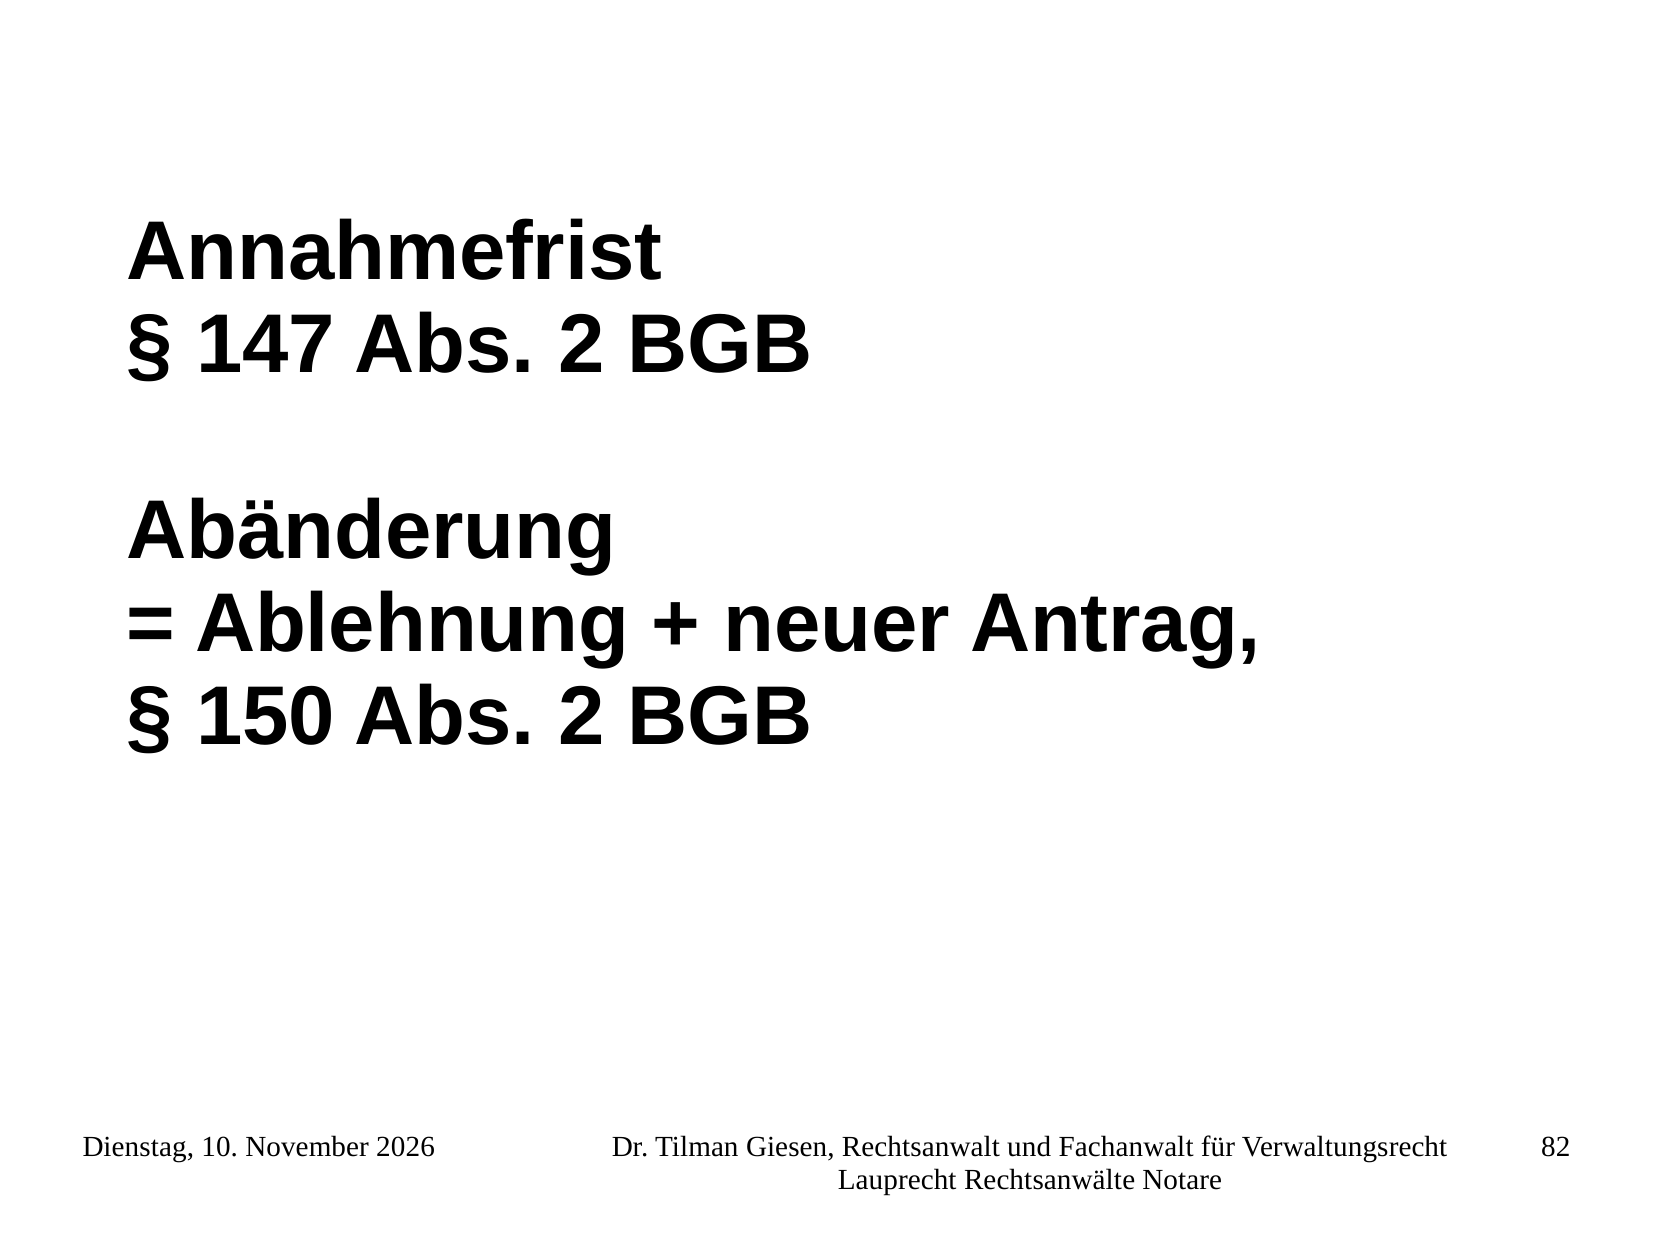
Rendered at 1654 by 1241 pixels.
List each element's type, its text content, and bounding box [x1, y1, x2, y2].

text_box Annahmefrist § 147 Abs. 2 BGB Abänderung = Ablehnung + neuer Antrag, § 150 Abs. 2 BGB [111, 198, 1460, 771]
footer Dr. Tilman Giesen, Rechtsanwalt und Fachanwalt für Verwaltungsrecht Lauprecht Rechtsanwälte Notare [565, 1129, 1185, 1216]
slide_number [82, 1129, 468, 1216]
slide_number 82 [1185, 1129, 1571, 1216]
